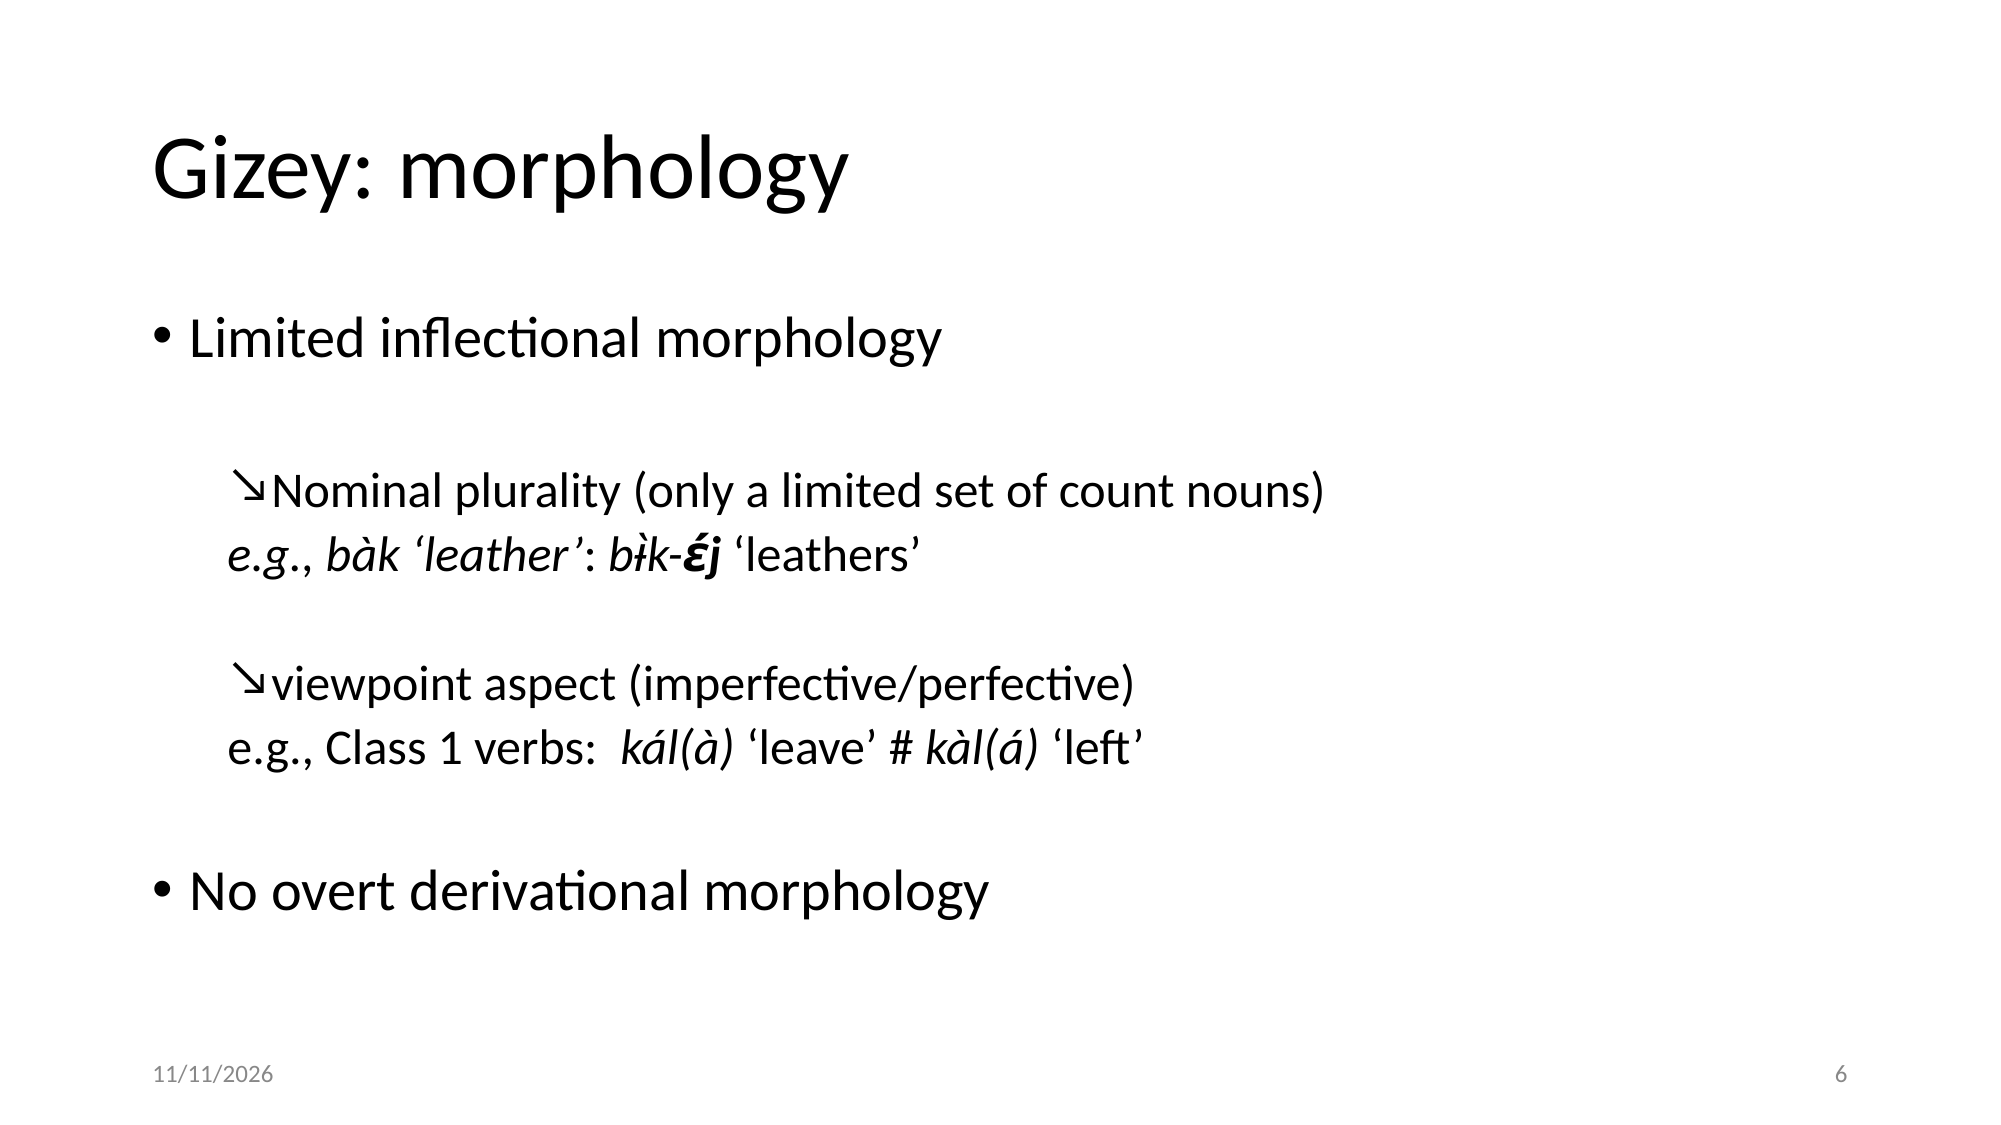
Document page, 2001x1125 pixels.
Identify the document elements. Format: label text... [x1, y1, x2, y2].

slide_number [137, 1042, 588, 1103]
slide_number 6 [1412, 1042, 1863, 1103]
title Gizey: morphology [137, 59, 1863, 278]
list Limited inflectional morphology Nominal plurality (only a limited set of count nouns) e.g., bàk ‘leather’: bɨ̀k-ɛ́j ‘leathers’ viewpoint aspect (imperfective/perfective) e.g., Class 1 verbs: kál(à) ‘leave’ # kàl(á) ‘left’ No overt derivational morphology [137, 299, 1863, 1014]
